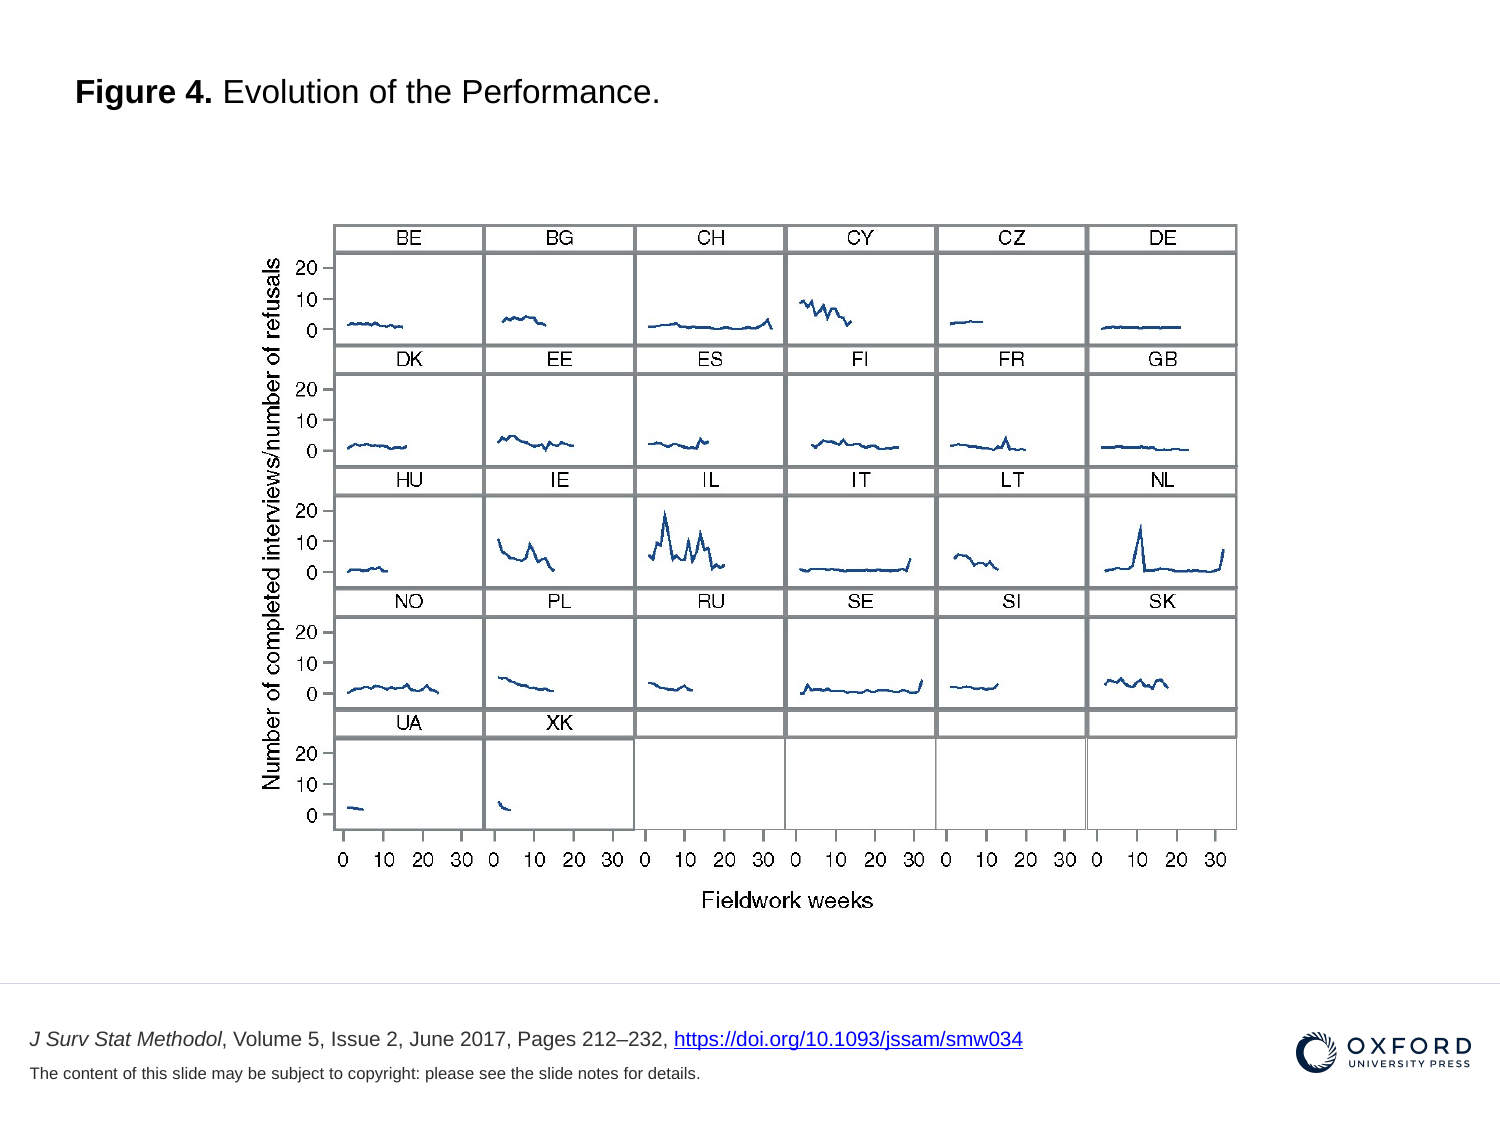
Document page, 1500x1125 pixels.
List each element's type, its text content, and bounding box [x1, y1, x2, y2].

picture [262, 224, 1238, 908]
title Figure 4. Evolution of the Performance. [75, 69, 1078, 171]
picture [1296, 1032, 1471, 1073]
footer J Surv Stat Methodol, Volume 5, Issue 2, June 2017, Pages 212–232, https://doi.org/10.1093/jssam/smw034 The content of this slide may be subject to copyright: please see the slide notes for details. [0, 983, 1260, 1125]
